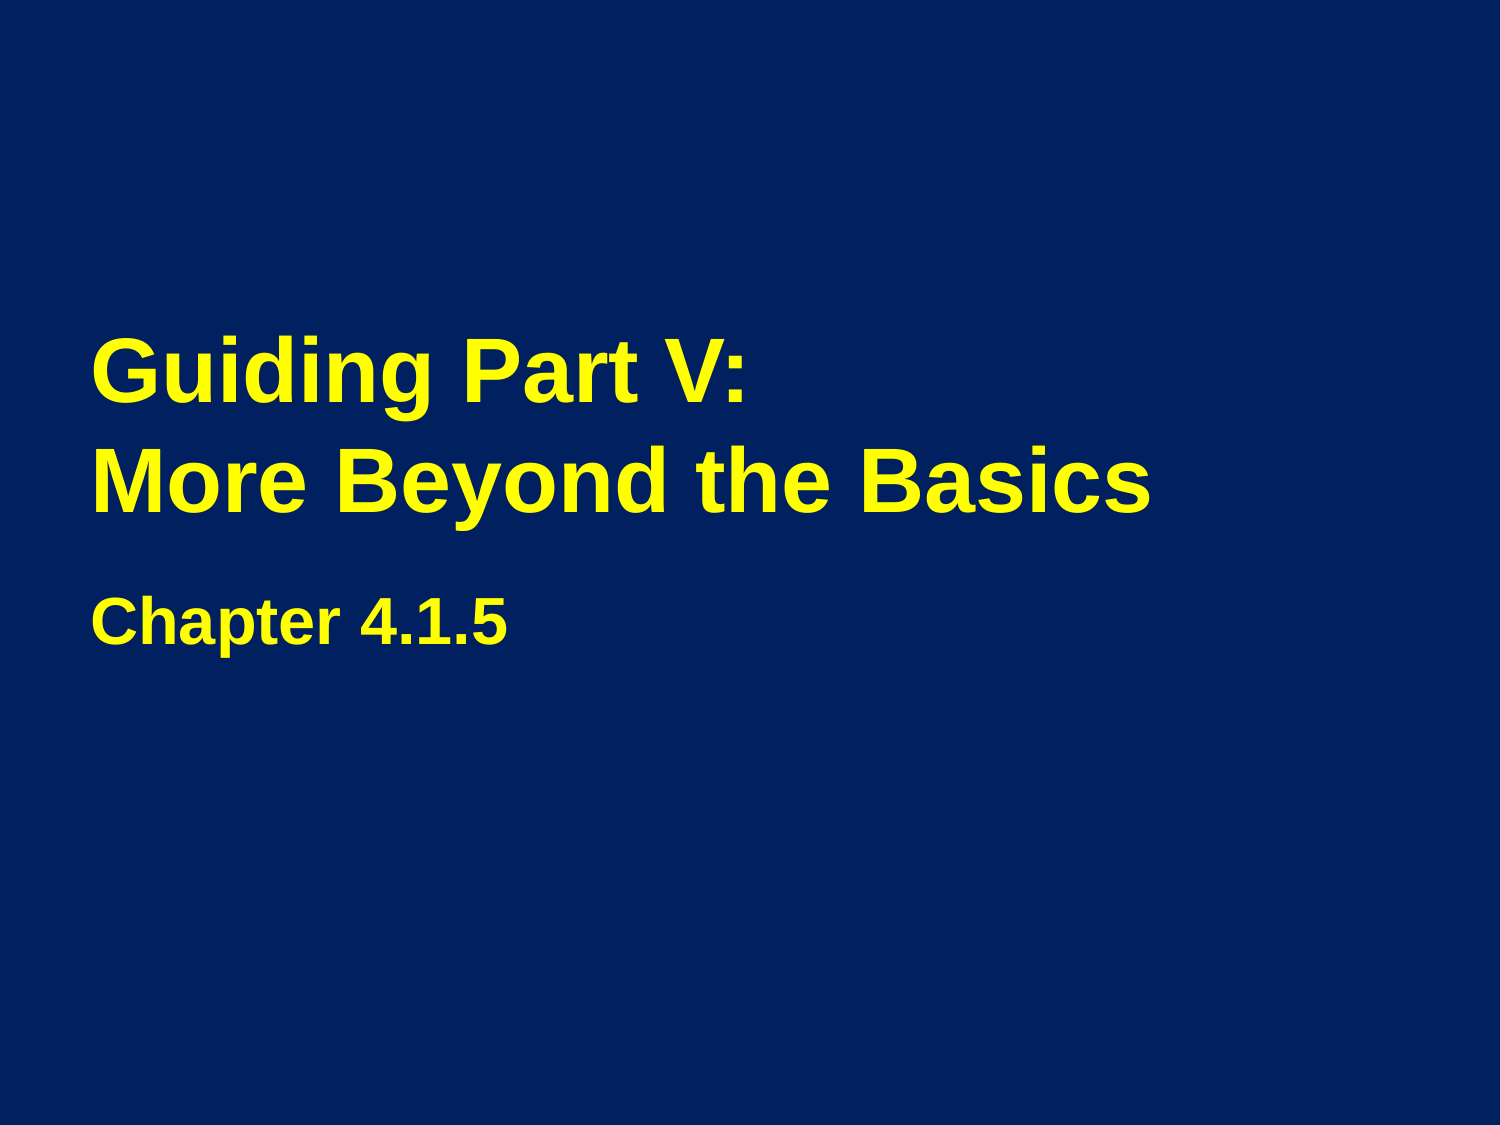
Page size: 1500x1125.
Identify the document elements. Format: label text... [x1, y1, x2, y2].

subtitle Chapter 4.1.5 [74, 569, 1126, 858]
title Guiding Part V: More Beyond the Basics [74, 299, 1351, 542]
